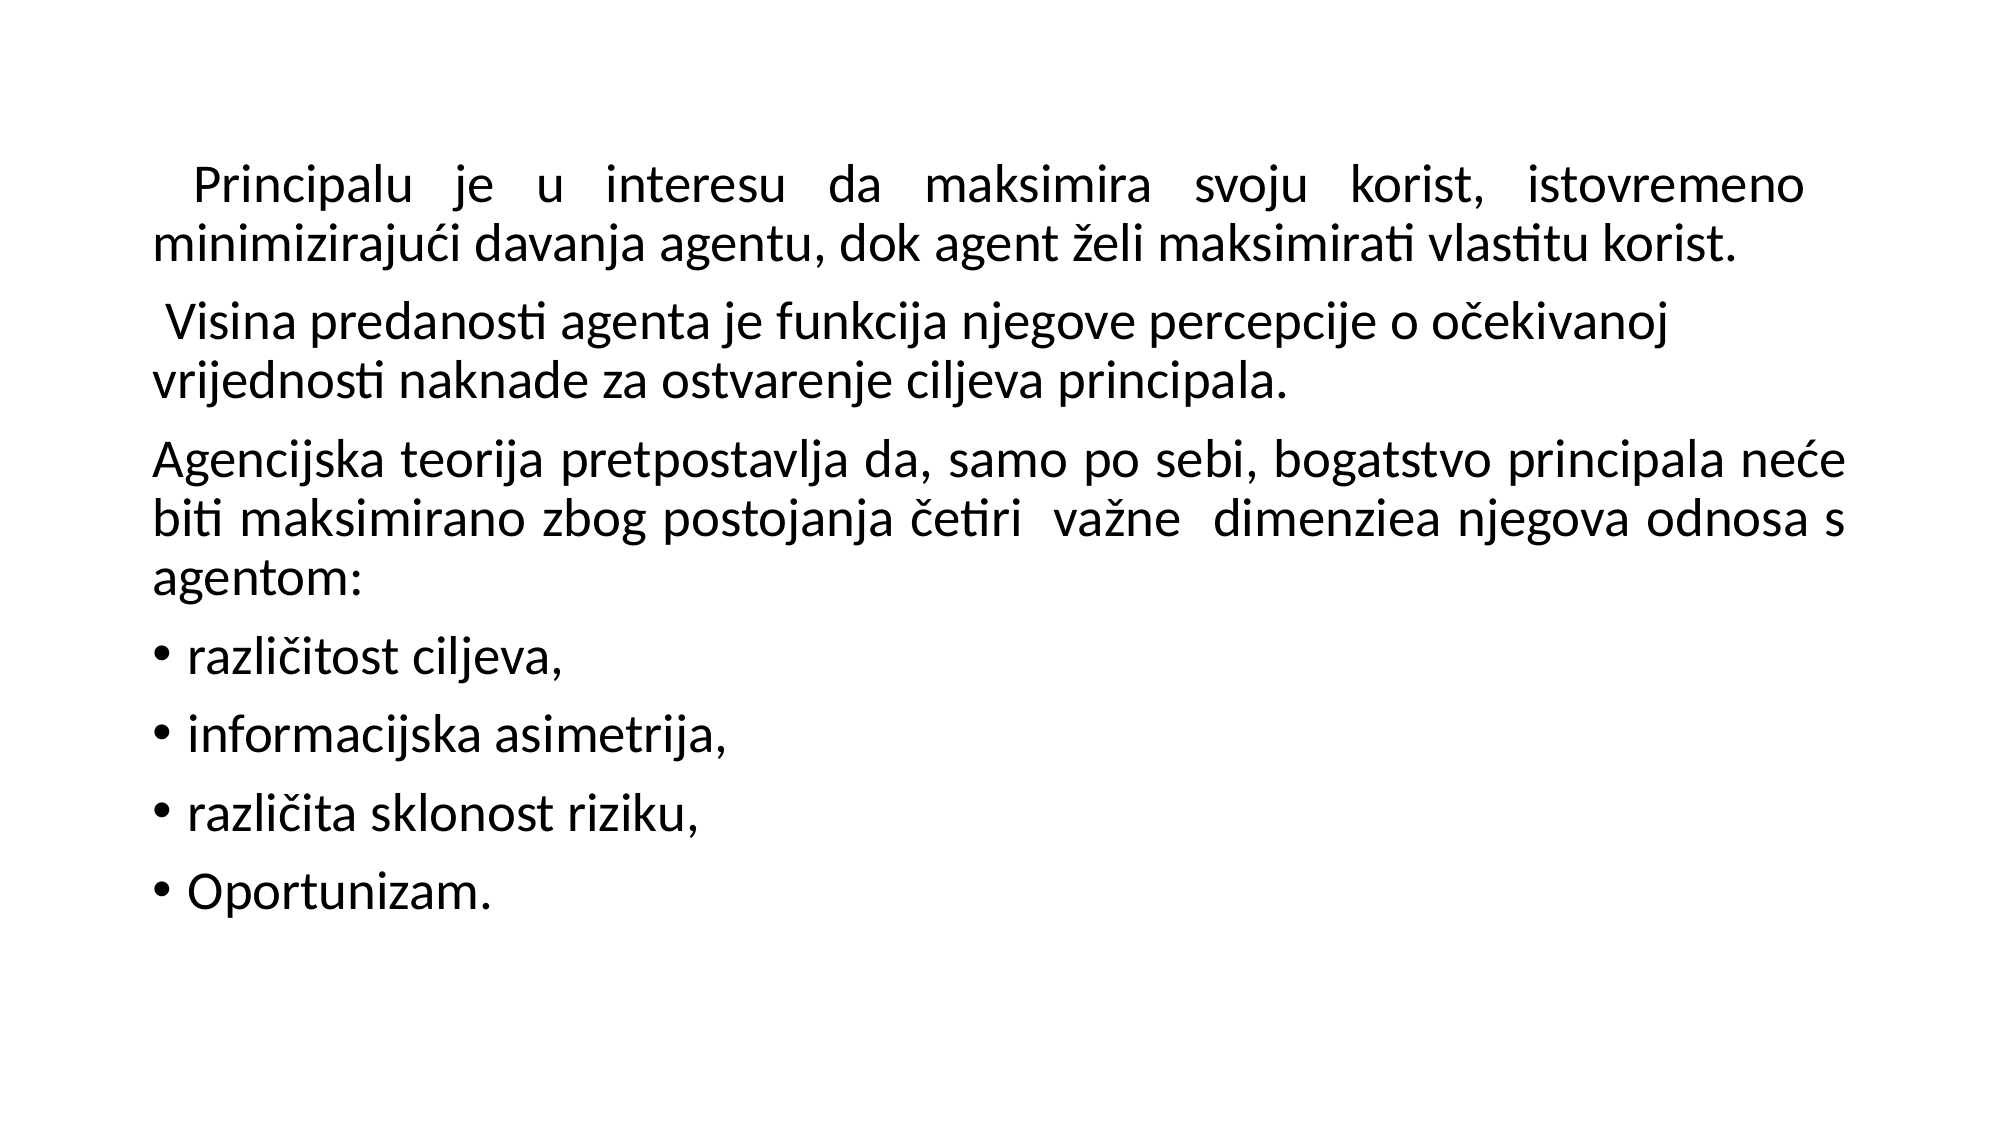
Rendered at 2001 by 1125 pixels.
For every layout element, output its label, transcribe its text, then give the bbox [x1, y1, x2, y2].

list Principalu je u interesu da maksimira svoju korist, istovremeno minimizirajući davanja agentu, dok agent želi maksimirati vlastitu korist. Visina predanosti agenta je funkcija njegove percepcije o očekivanoj vrijednosti naknade za ostvarenje ciljeva principala. Agencijska teorija pretpostavlja da, samo po sebi, bogatstvo principala neće biti maksimirano zbog postojanja četiri važne dimenziea njegova odnosa s agentom: različitost ciljeva, informacijska asimetrija, različita sklonost riziku, Oportunizam. [137, 147, 1863, 1014]
